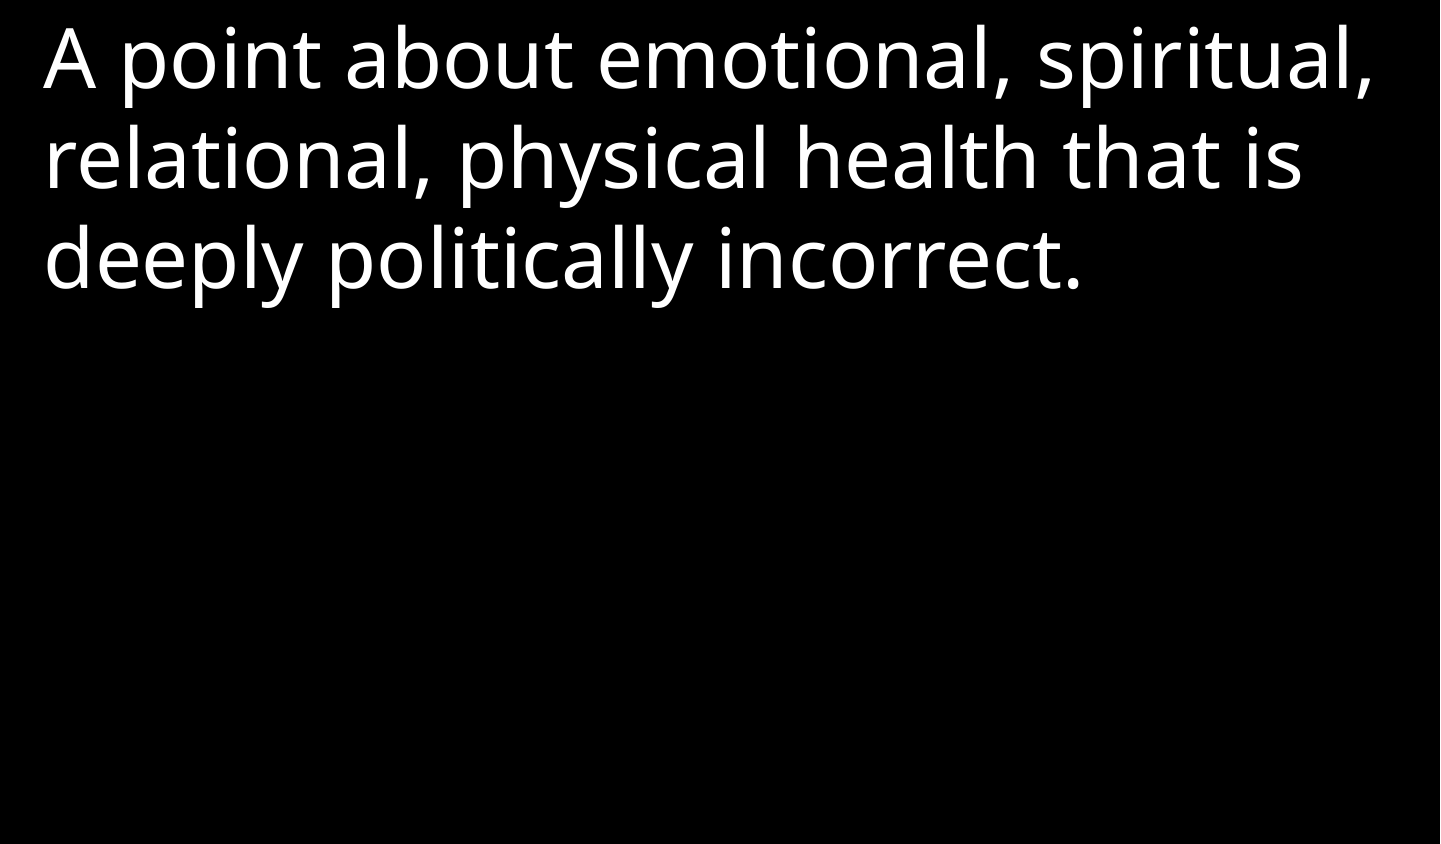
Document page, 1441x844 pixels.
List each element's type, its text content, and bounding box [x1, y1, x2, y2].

subtitle A point about emotional, spiritual, relational, physical health that is deeply politically incorrect. [32, 0, 1408, 844]
